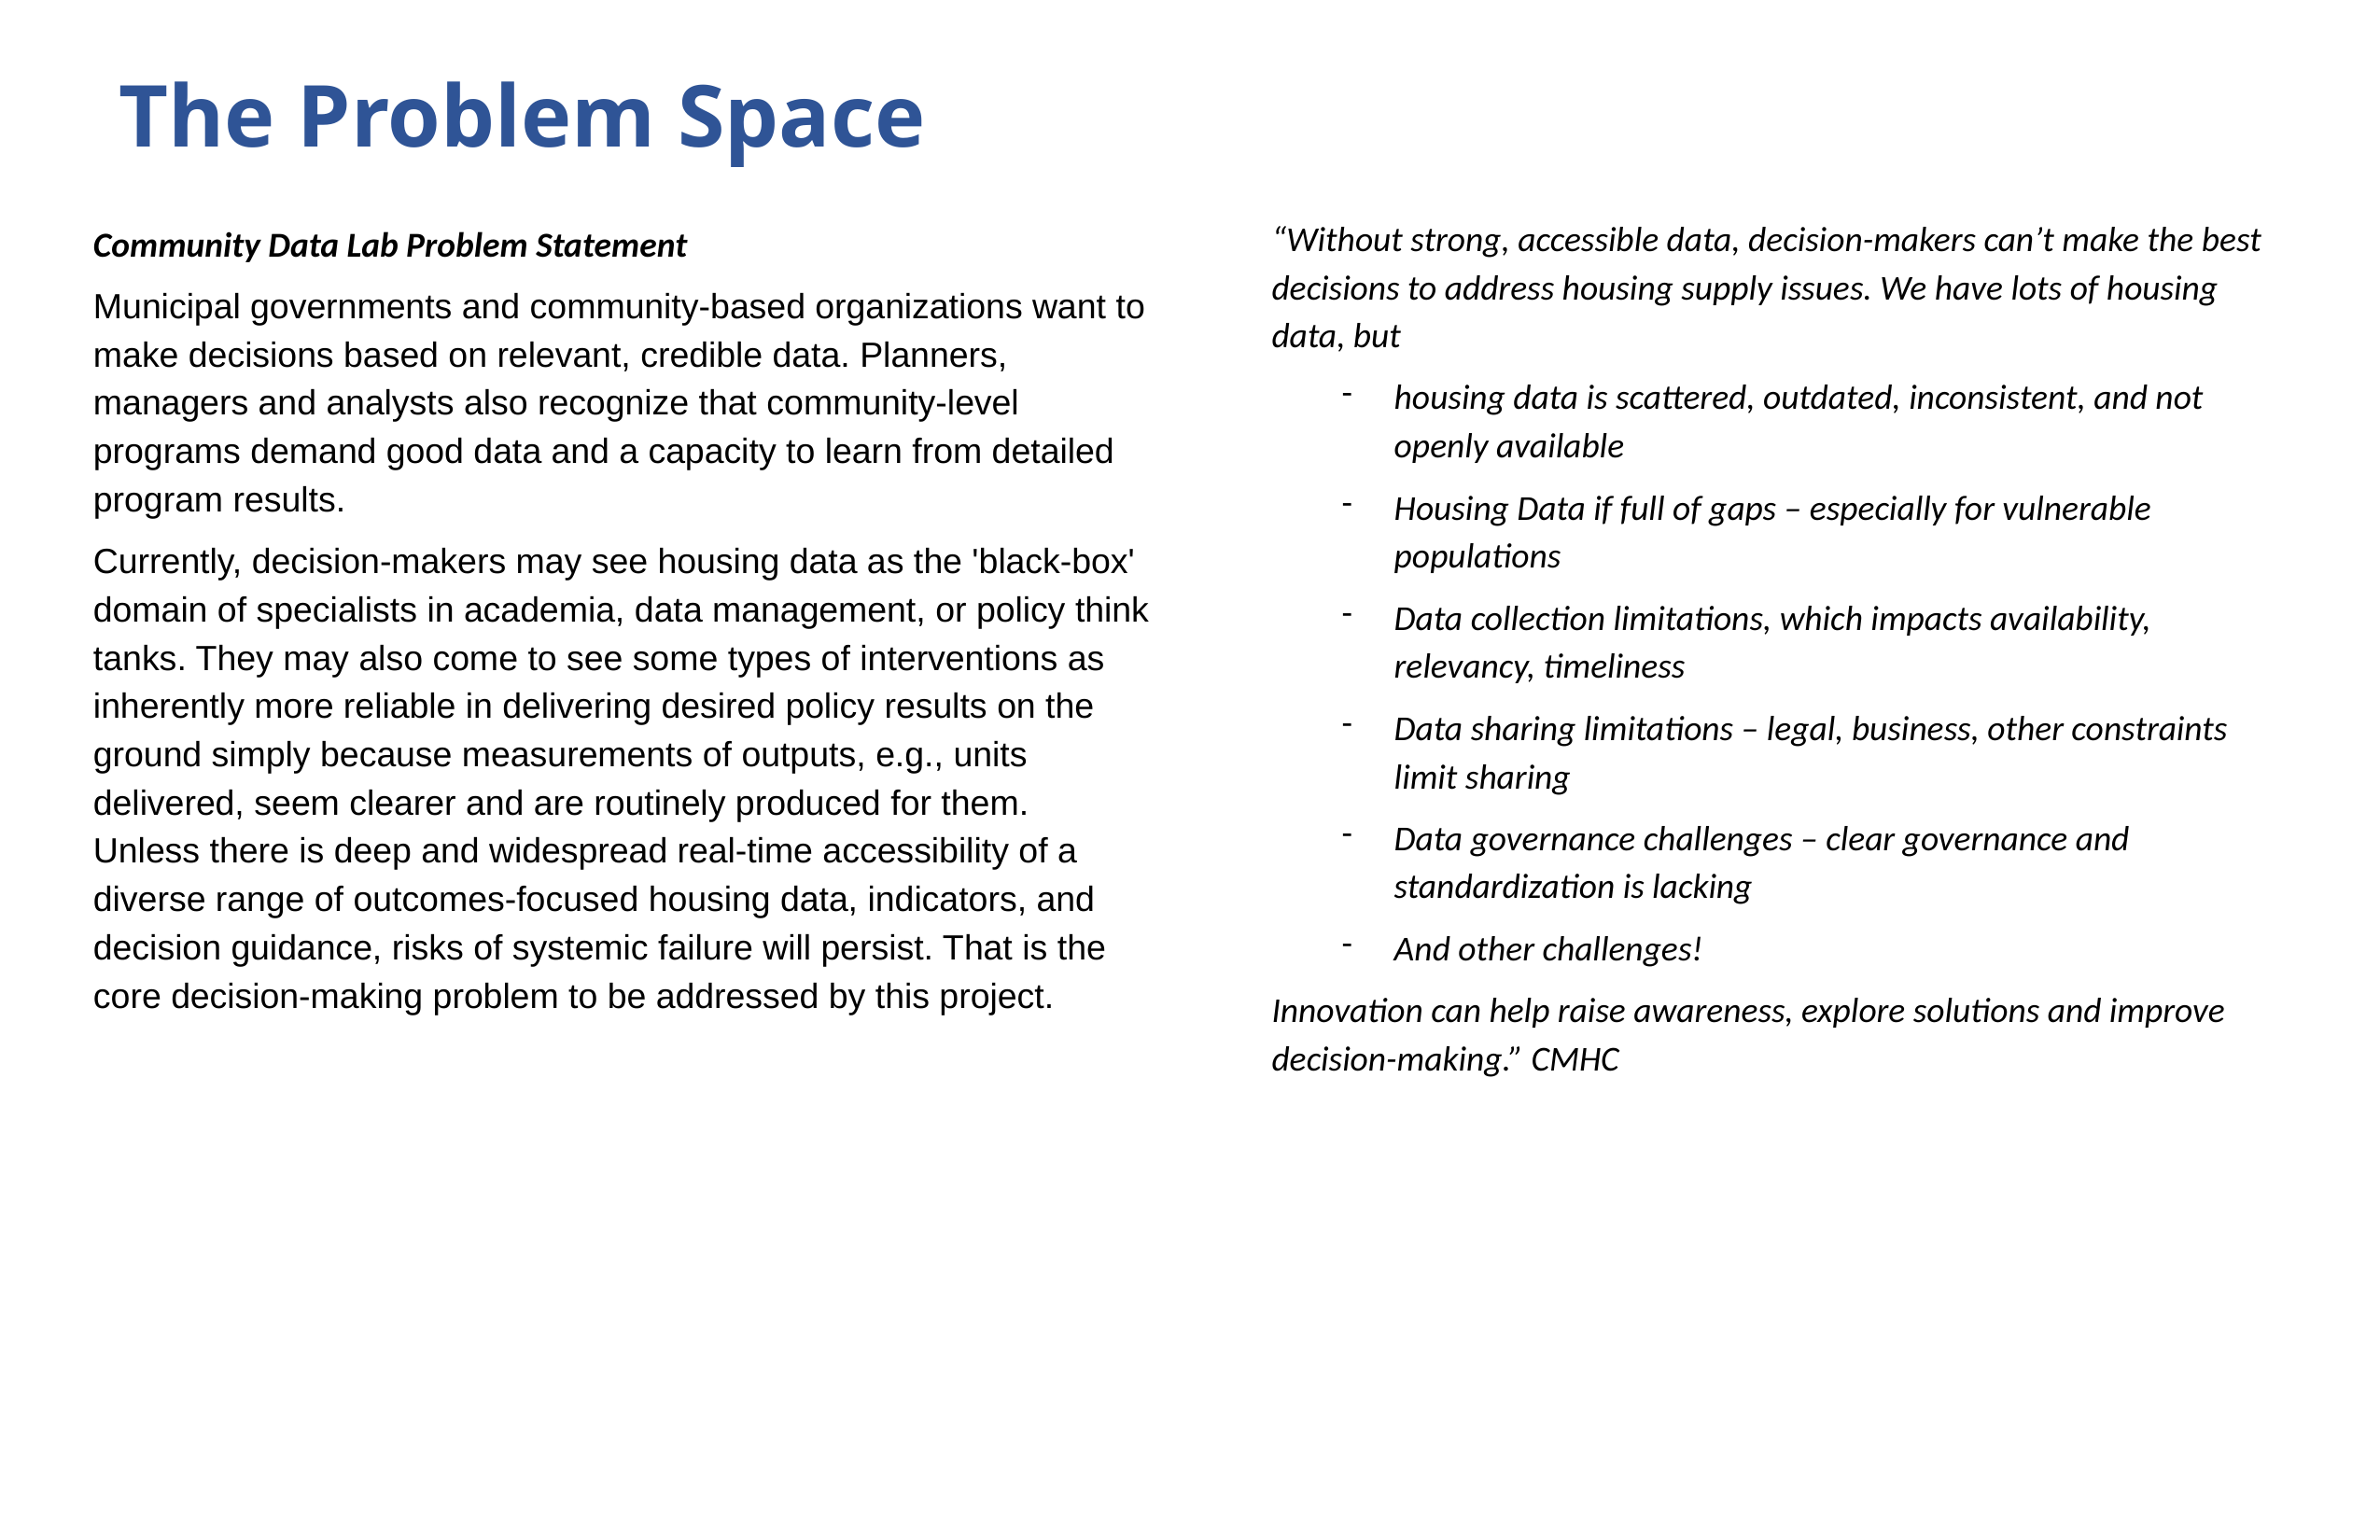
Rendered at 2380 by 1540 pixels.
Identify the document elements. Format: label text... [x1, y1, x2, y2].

title The Problem Space [119, 62, 2261, 166]
list “Without strong, accessible data, decision-makers can’t make the best decisions to address housing supply issues. We have lots of housing data, but housing data is scattered, outdated, inconsistent, and not openly available Housing Data if full of gaps – especially for vulnerable populations Data collection limitations, which impacts availability, relevancy, timeliness Data sharing limitations – legal, business, other constraints limit sharing Data governance challenges – clear governance and standardization is lacking And other challenges! Innovation can help raise awareness, explore solutions and improve decision-making.” CMHC [1271, 210, 2296, 1132]
text_box Community Data Lab Problem Statement Municipal governments and community-based organizations want to make decisions based on relevant, credible data. Planners, managers and analysts also recognize that community-level programs demand good data and a capacity to learn from detailed program results. Currently, decision-makers may see housing data as the 'black-box' domain of specialists in academia, data management, or policy think tanks. They may also come to see some types of interventions as inherently more reliable in delivering desired policy results on the ground simply because measurements of outputs, e.g., units delivered, seem clearer and are routinely produced for them. Unless there is deep and widespread real-time accessibility of a diverse range of outcomes-focused housing data, indicators, and decision guidance, risks of systemic failure will persist. That is the core decision-making problem to be addressed by this project. [92, 215, 1155, 1078]
